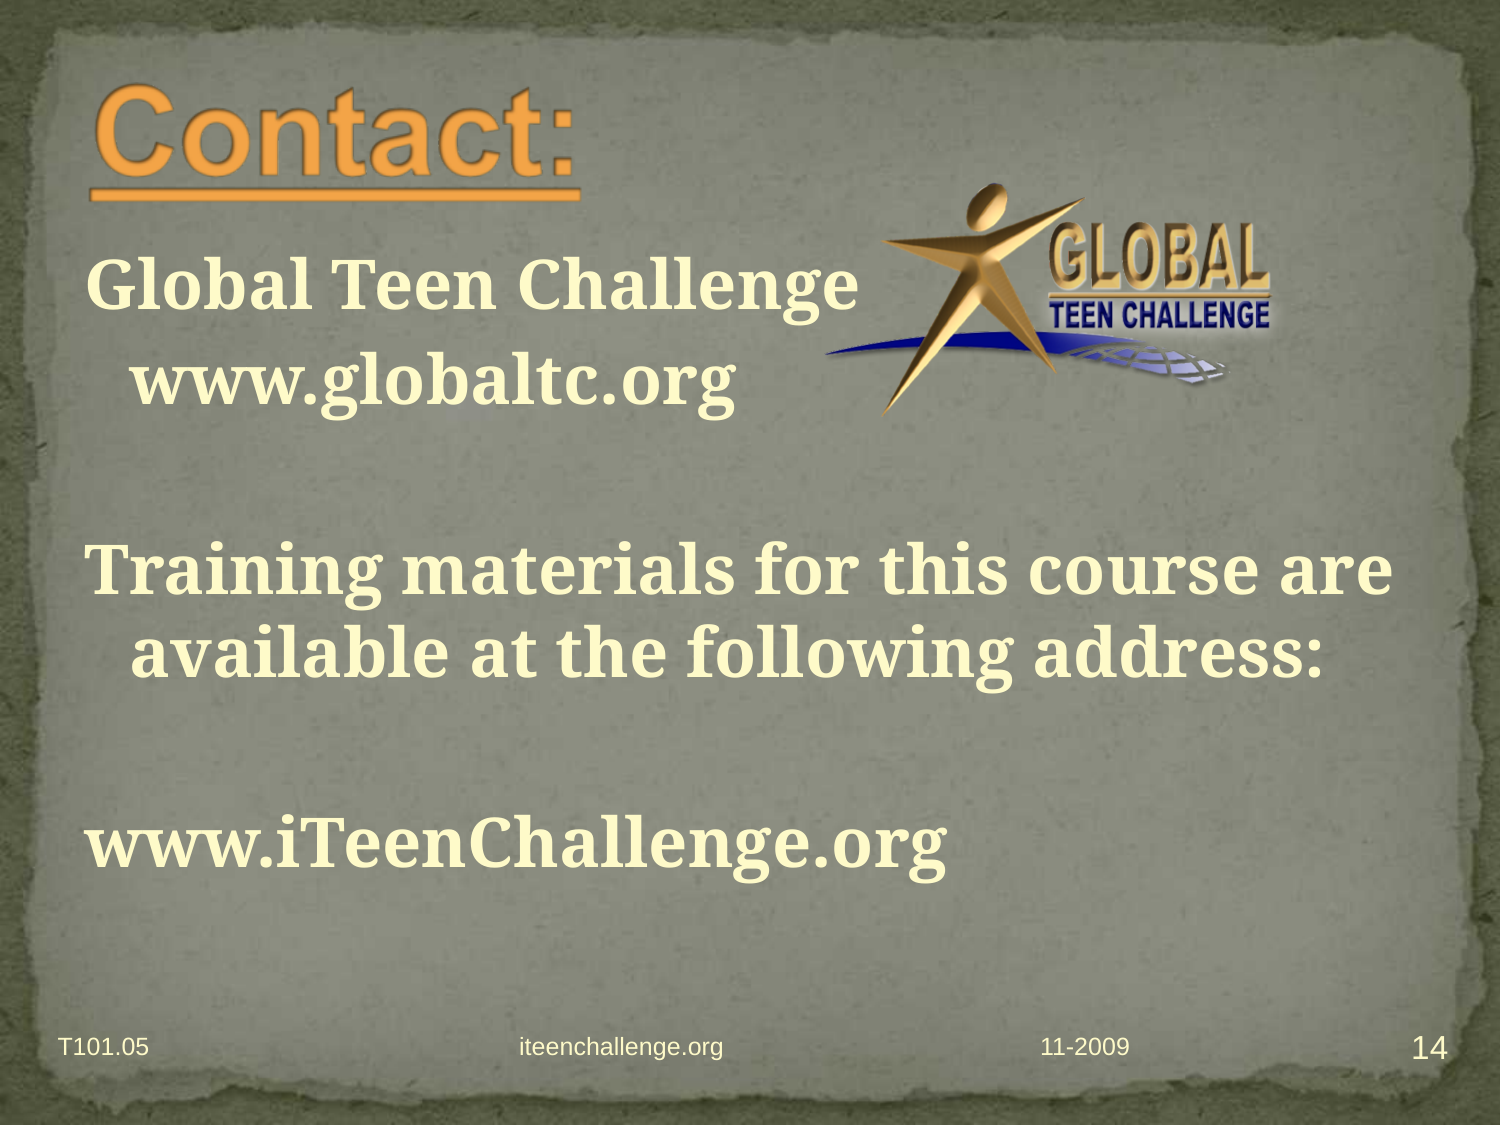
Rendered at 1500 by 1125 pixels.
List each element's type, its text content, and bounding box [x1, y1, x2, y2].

slide_number 14 [1379, 1014, 1480, 1089]
slide_number 11-2009 [1025, 1017, 1375, 1081]
list Global Teen Challenge www.globaltc.org Training materials for this course are available at the following address: www.iTeenChallenge.org [69, 288, 1420, 1005]
picture [0, 0, 1500, 1125]
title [18, 21, 1423, 278]
footer T101.05 iteenchallenge.org [37, 1017, 825, 1081]
